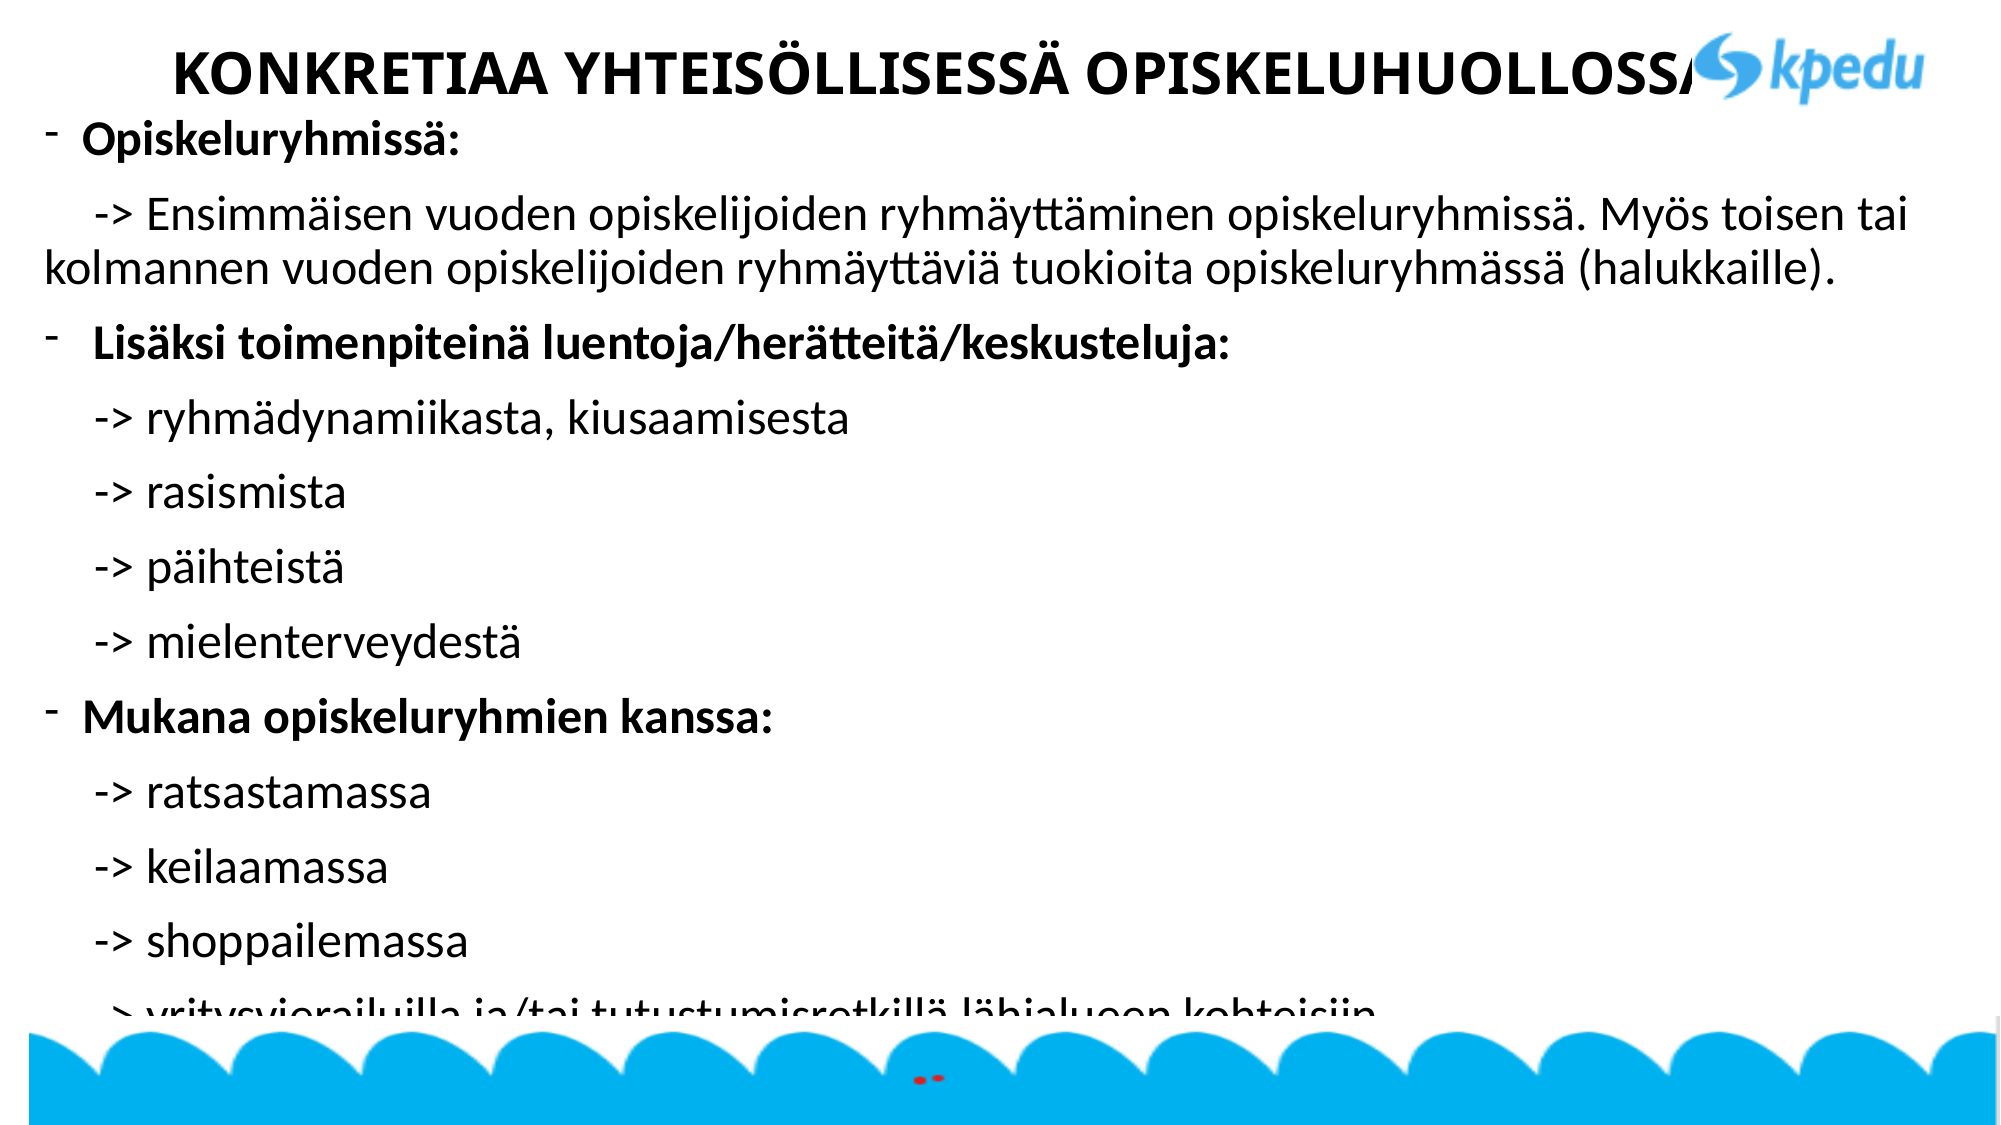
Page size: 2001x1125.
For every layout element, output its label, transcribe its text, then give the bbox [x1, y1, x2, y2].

picture [1692, 12, 1926, 138]
title KONKRETIAA YHTEISÖLLISESSÄ OPISKELUHUOLLOSSA [156, 0, 1844, 104]
picture [29, 1016, 2000, 1125]
list Opiskeluryhmissä: -> Ensimmäisen vuoden opiskelijoiden ryhmäyttäminen opiskeluryhmissä. Myös toisen tai kolmannen vuoden opiskelijoiden ryhmäyttäviä tuokioita opiskeluryhmässä (halukkaille). Lisäksi toimenpiteinä luentoja/herätteitä/keskusteluja: -> ryhmädynamiikasta, kiusaamisesta -> rasismista -> päihteistä -> mielenterveydestä Mukana opiskeluryhmien kanssa: -> ratsastamassa -> keilaamassa -> shoppailemassa -> yritysvierailuilla ja/tai tutustumisretkillä lähialueen kohteisiin [29, 104, 1971, 1016]
picture [932, 1075, 944, 1081]
picture [914, 1077, 926, 1084]
